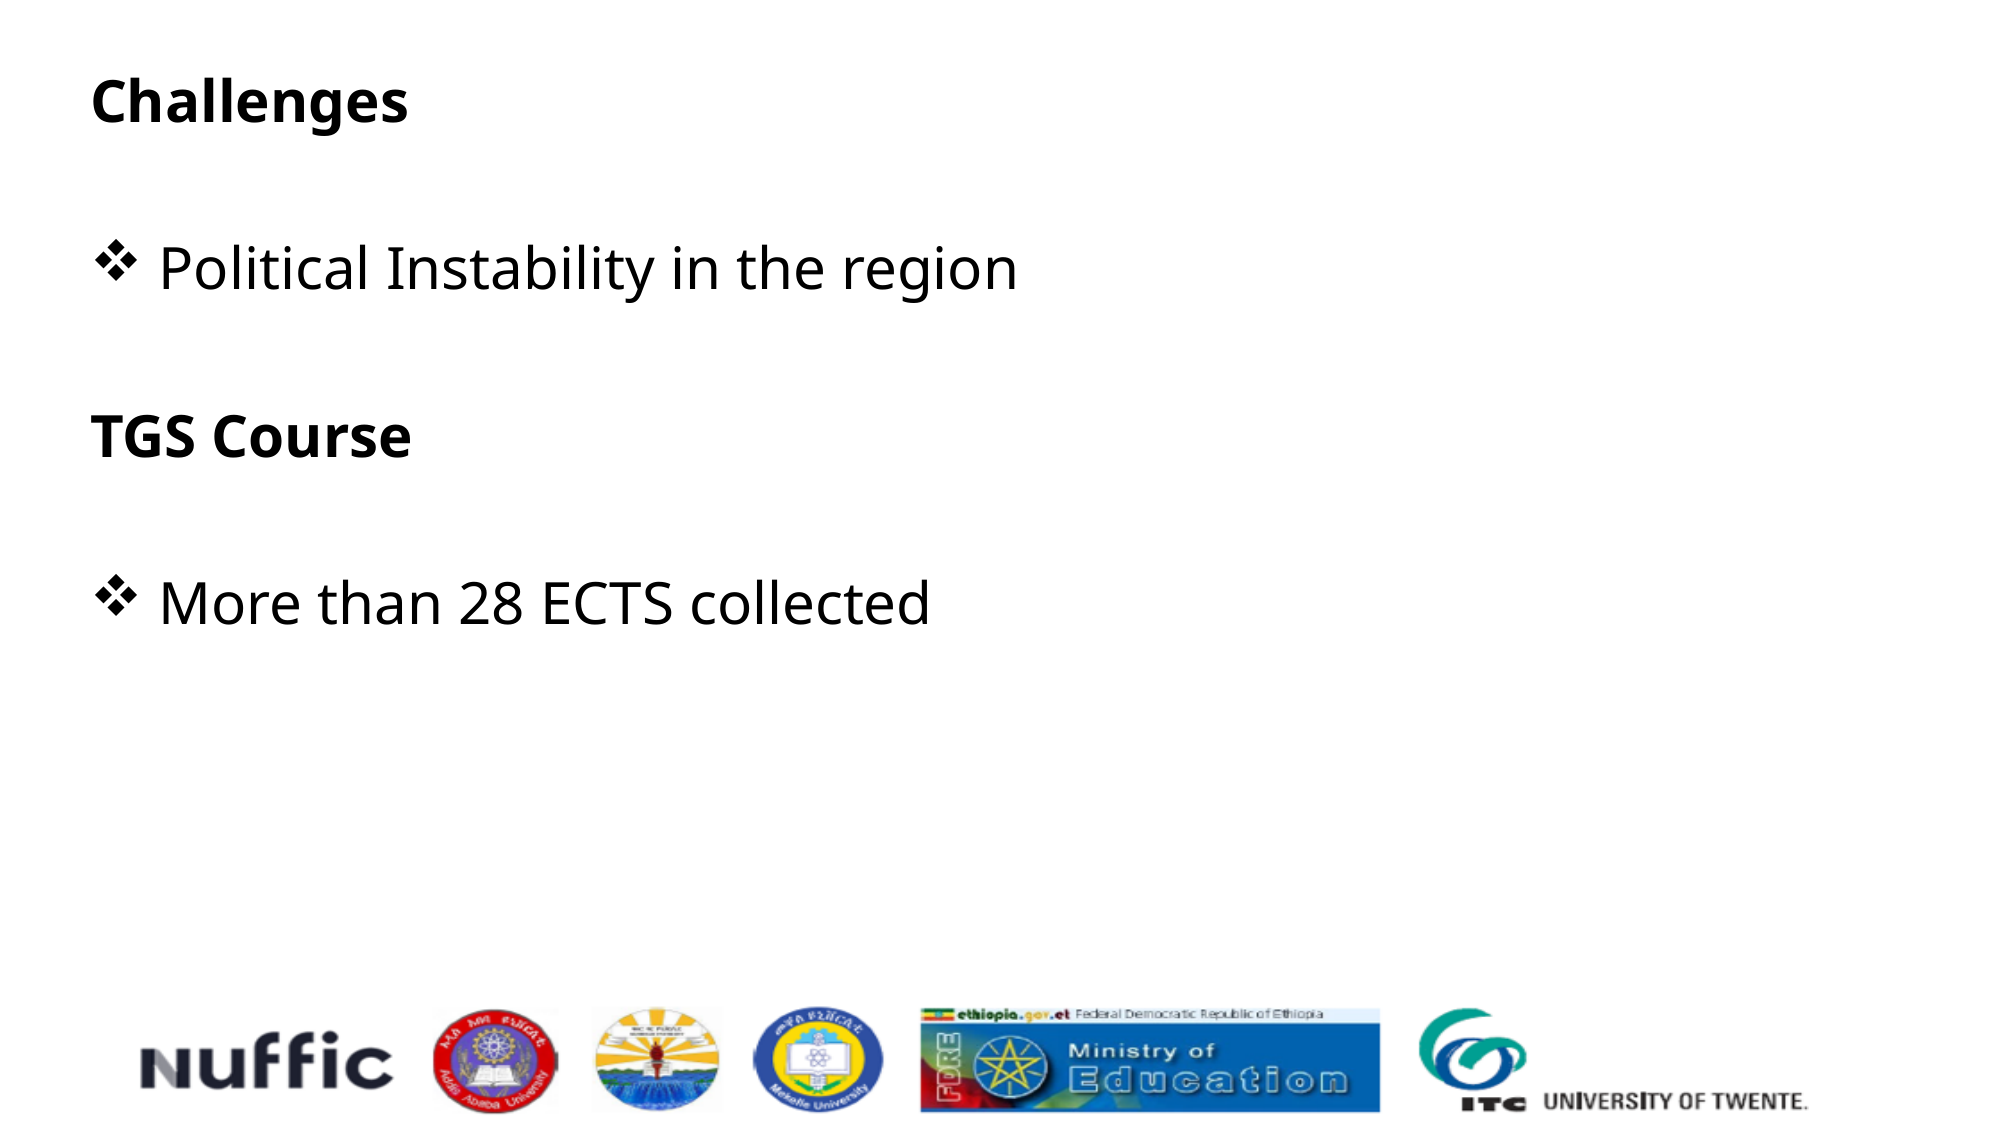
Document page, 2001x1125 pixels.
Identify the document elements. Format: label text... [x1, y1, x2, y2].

list Challenges Political Instability in the region TGS Course More than 28 ECTS collected [75, 64, 1915, 1070]
picture [130, 998, 1809, 1118]
